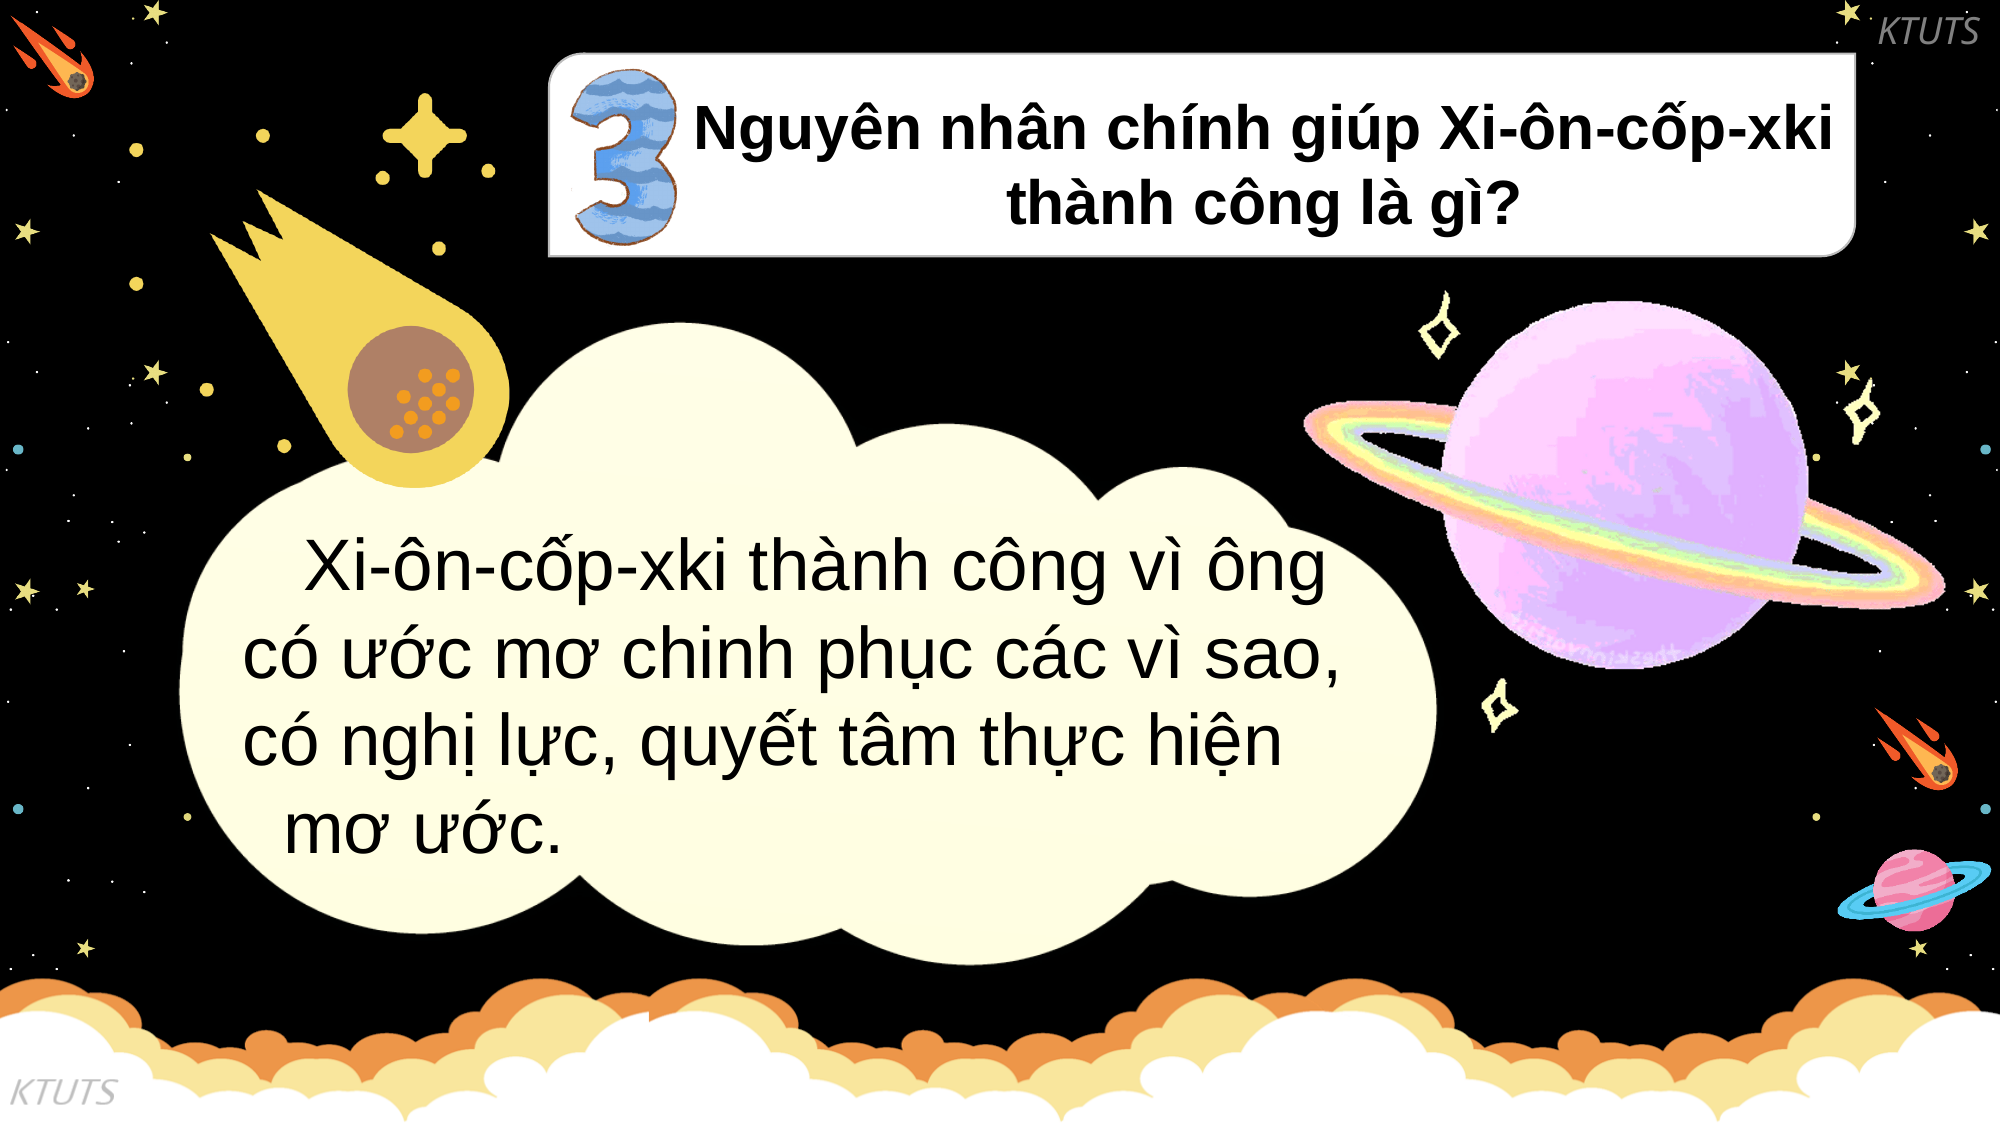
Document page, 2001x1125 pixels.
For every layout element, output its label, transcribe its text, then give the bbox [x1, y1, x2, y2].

text_box [553, 52, 1857, 79]
text_box Nguyên nhân chính giúp Xi-ôn-cốp-xki thành công là gì? [690, 79, 1861, 245]
picture [553, 68, 690, 247]
text_box [547, 69, 1848, 258]
picture [0, 1, 2001, 1125]
